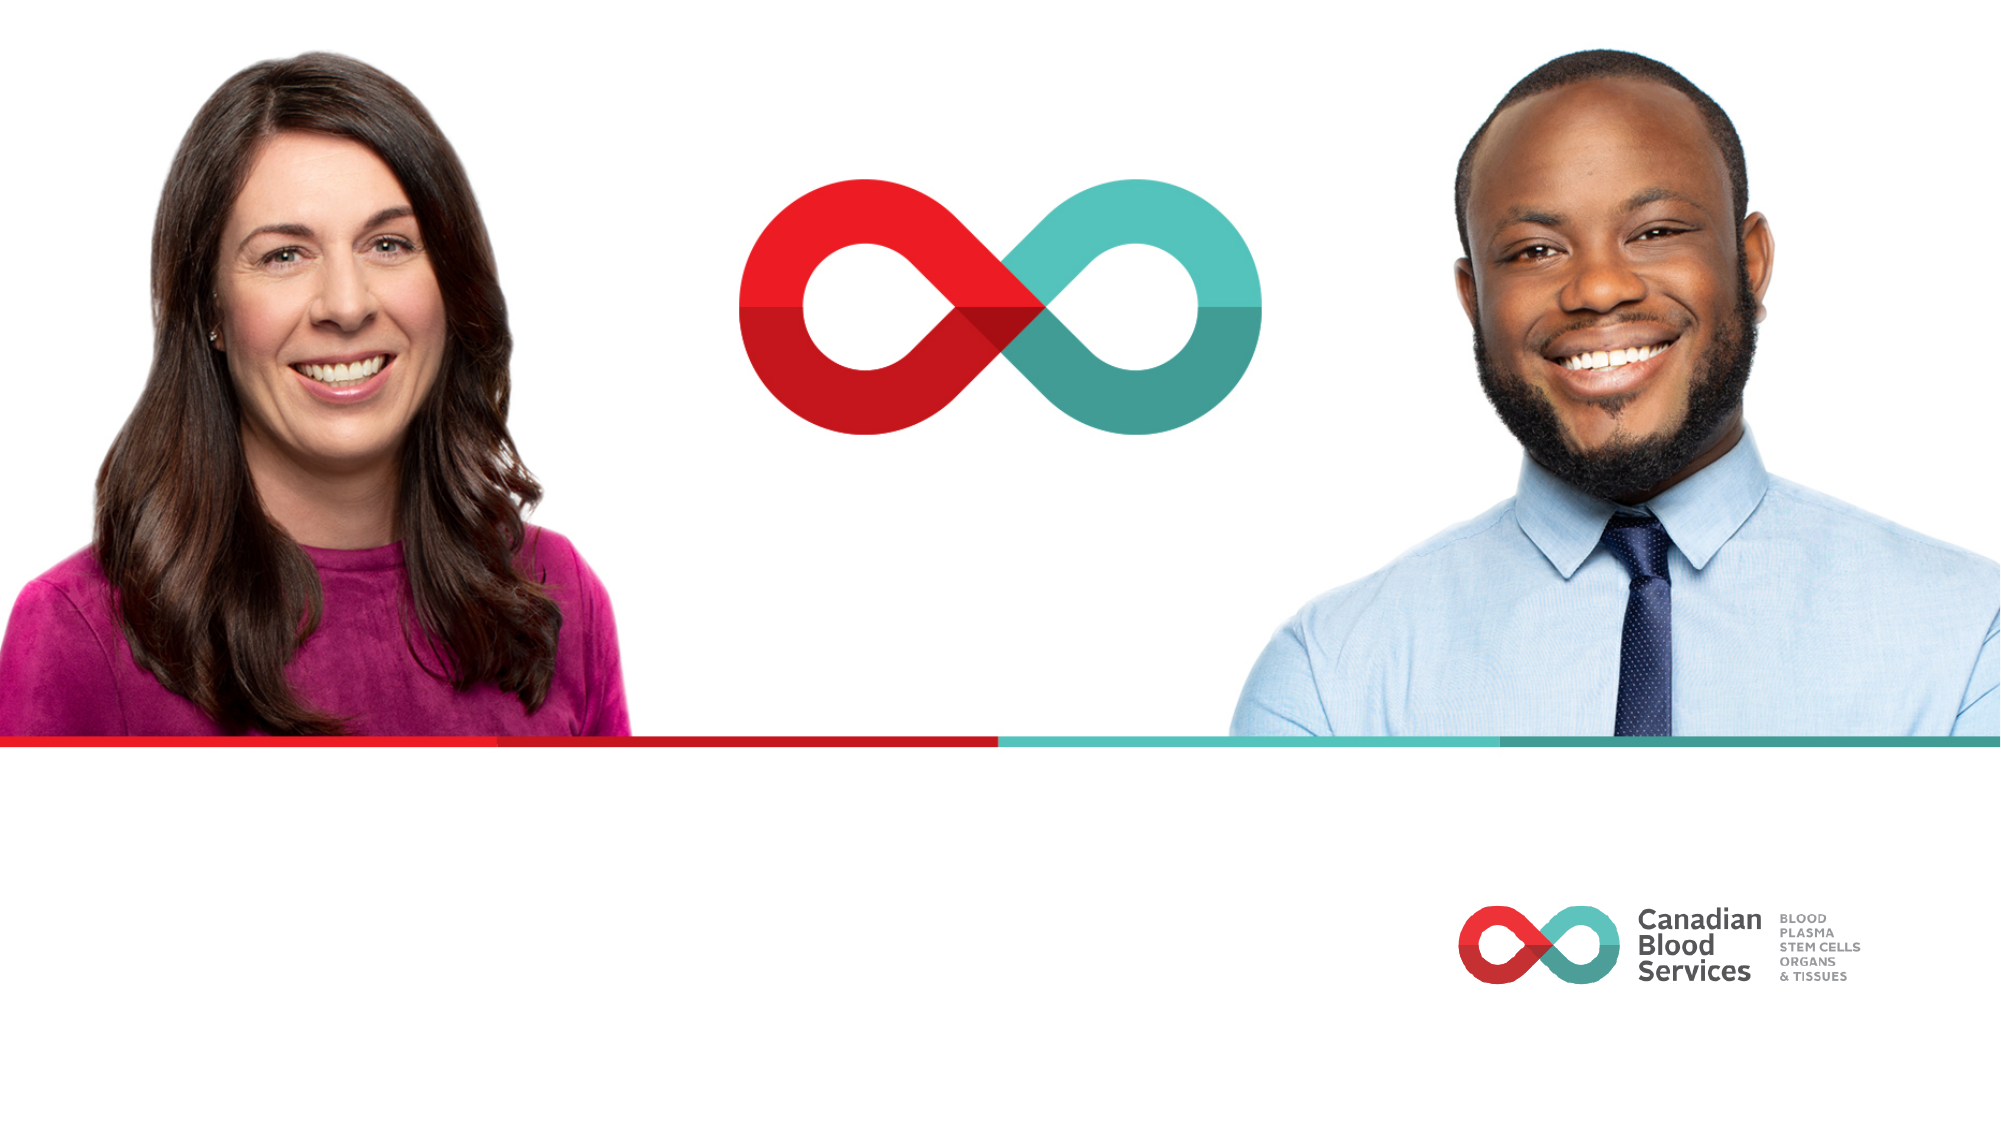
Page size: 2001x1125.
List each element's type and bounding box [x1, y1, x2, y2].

picture [0, 0, 2001, 821]
picture [1451, 902, 1867, 987]
